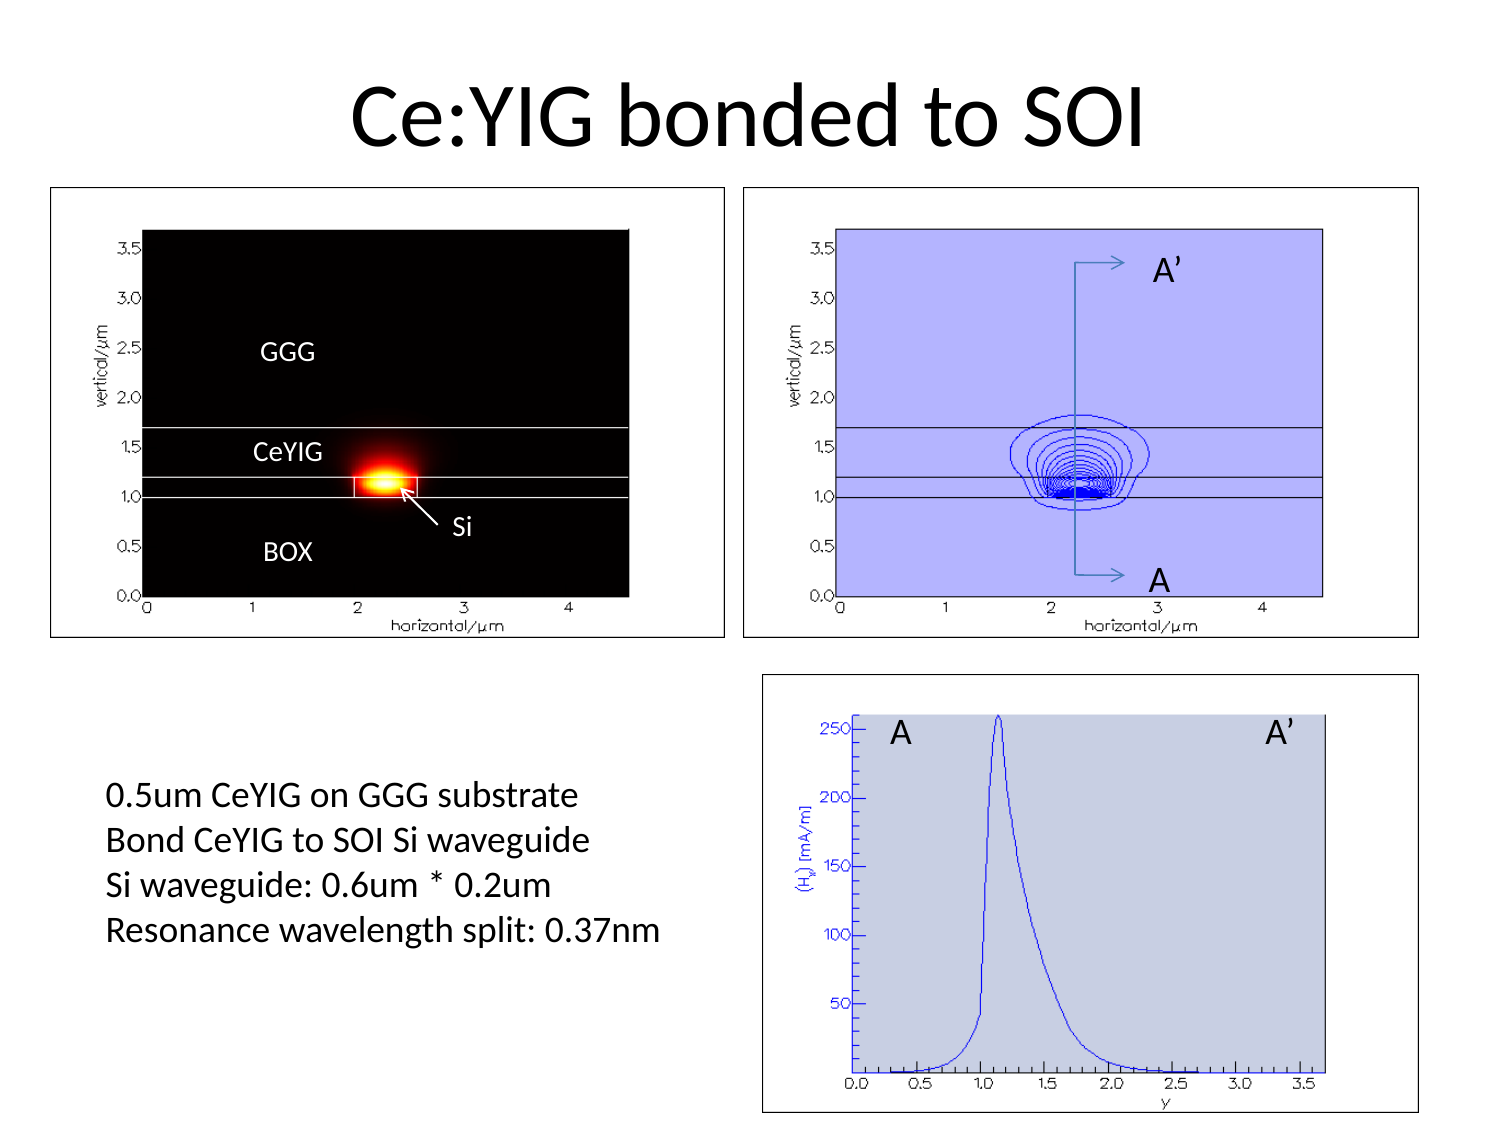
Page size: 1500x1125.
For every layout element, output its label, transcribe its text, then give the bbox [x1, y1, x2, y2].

picture [743, 187, 1419, 638]
text_box 0.5um CeYIG on GGG substrate Bond CeYIG to SOI Si waveguide Si waveguide: 0.6um * 0.2um Resonance wavelength split: 0.37nm [90, 762, 686, 958]
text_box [49, 187, 726, 638]
title Ce:YIG bonded to SOI [75, 45, 1425, 175]
picture [762, 674, 1420, 1113]
